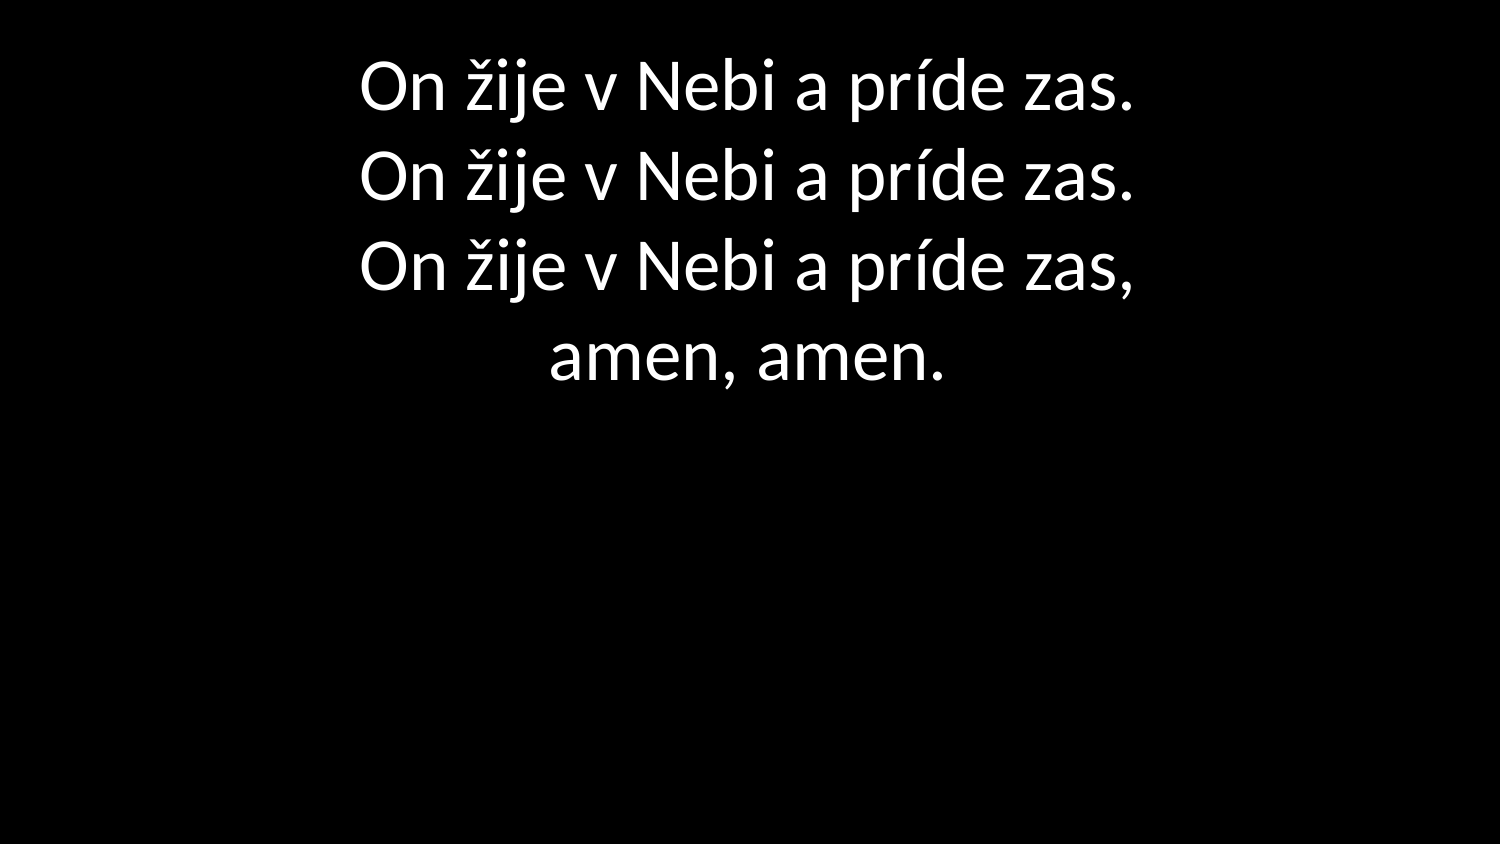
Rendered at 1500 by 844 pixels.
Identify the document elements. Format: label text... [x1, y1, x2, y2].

title On žije v Nebi a príde zas. On žije v Nebi a príde zas. On žije v Nebi a príde zas, amen, amen. [21, 27, 1476, 825]
